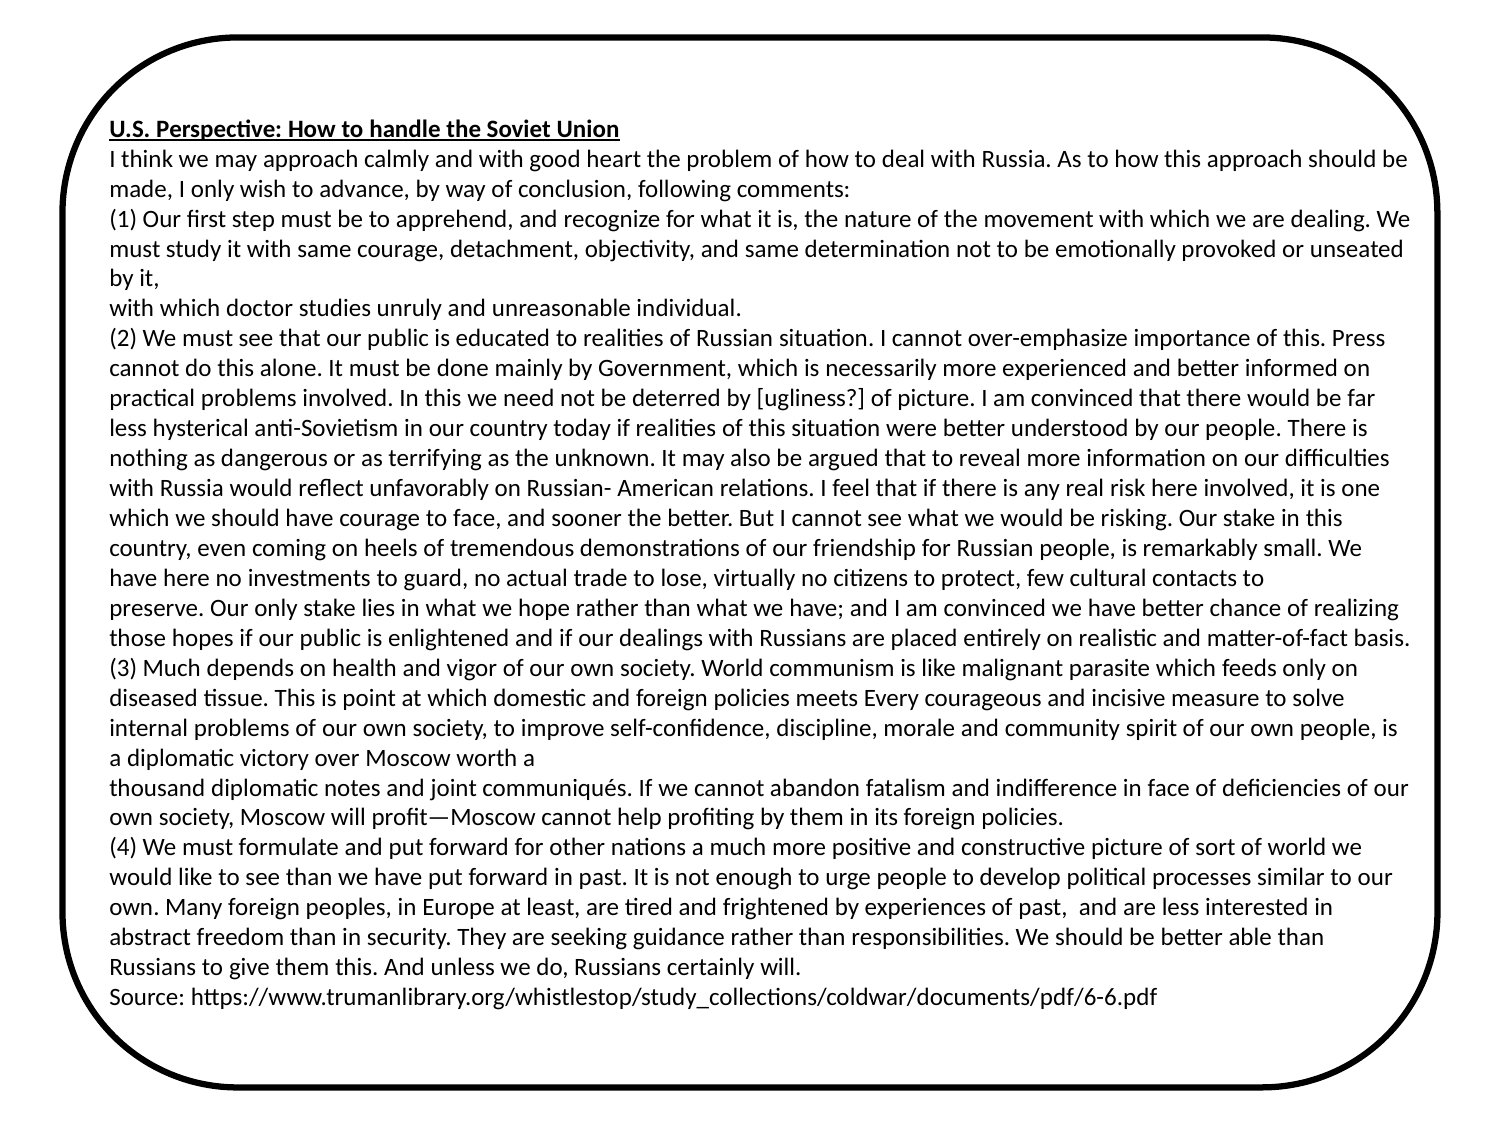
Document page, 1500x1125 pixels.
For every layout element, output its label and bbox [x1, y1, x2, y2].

text_box [94, 49, 167, 107]
text_box [60, 35, 1440, 1090]
text_box [1333, 49, 1433, 161]
text_box [1406, 964, 1433, 1018]
